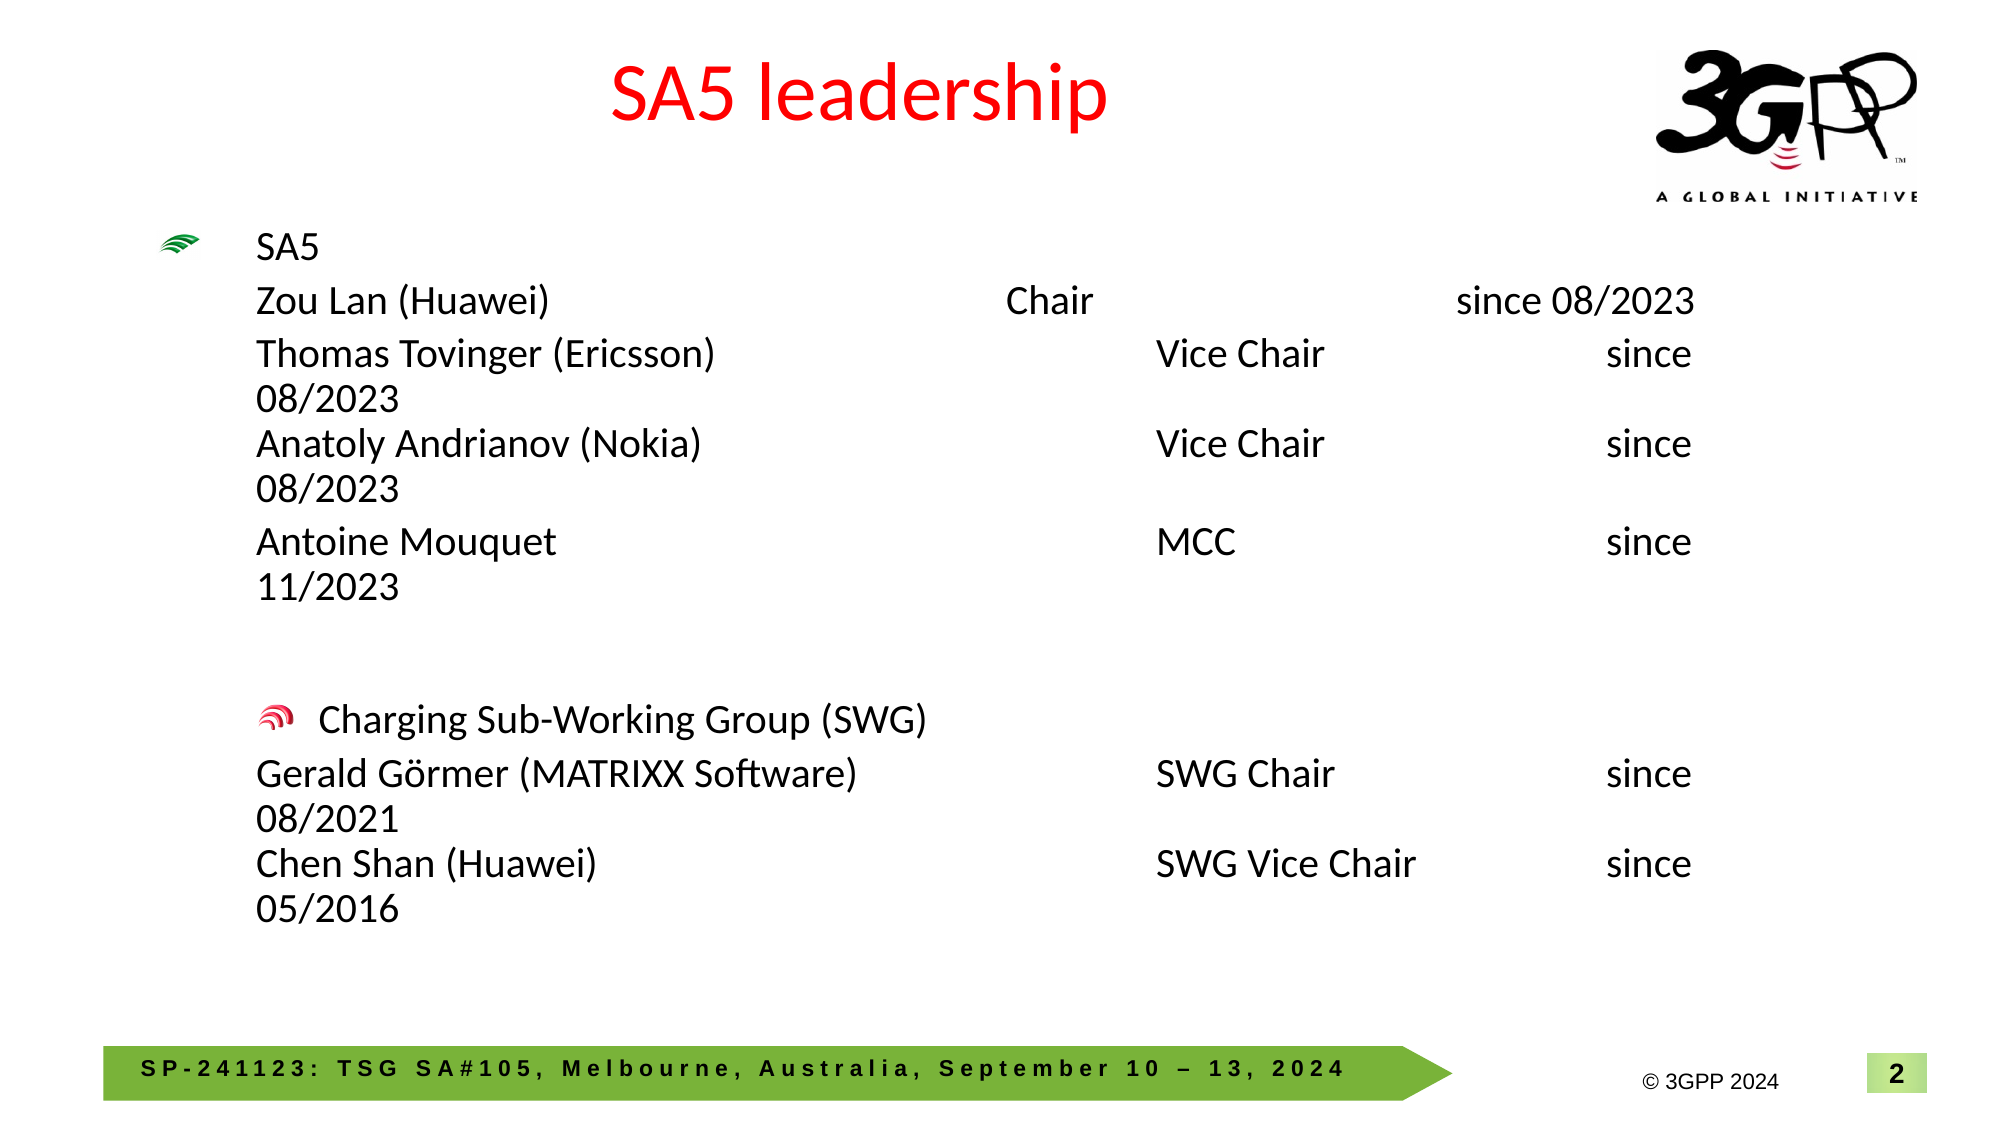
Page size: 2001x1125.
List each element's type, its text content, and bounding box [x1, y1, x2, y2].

picture [156, 230, 201, 260]
table_cell TS 32.240/255/256 [1867, 1053, 1927, 1093]
title SA5 leadership [20, 30, 1699, 145]
list SA5 Zou Lan (Huawei) Chair since 08/2023 Thomas Tovinger (Ericsson) Vice Chair since 08/2023 Anatoly Andrianov (Nokia) Vice Chair since 08/2023 Antoine Mouquet MCC since 11/2023 Charging Sub-Working Group (SWG) Gerald Görmer (MATRIXX Software) SWG Chair since 08/2021 Chen Shan (Huawei) SWG Vice Chair since 05/2016 [141, 217, 1820, 946]
picture [256, 703, 286, 733]
picture [1656, 50, 1917, 202]
